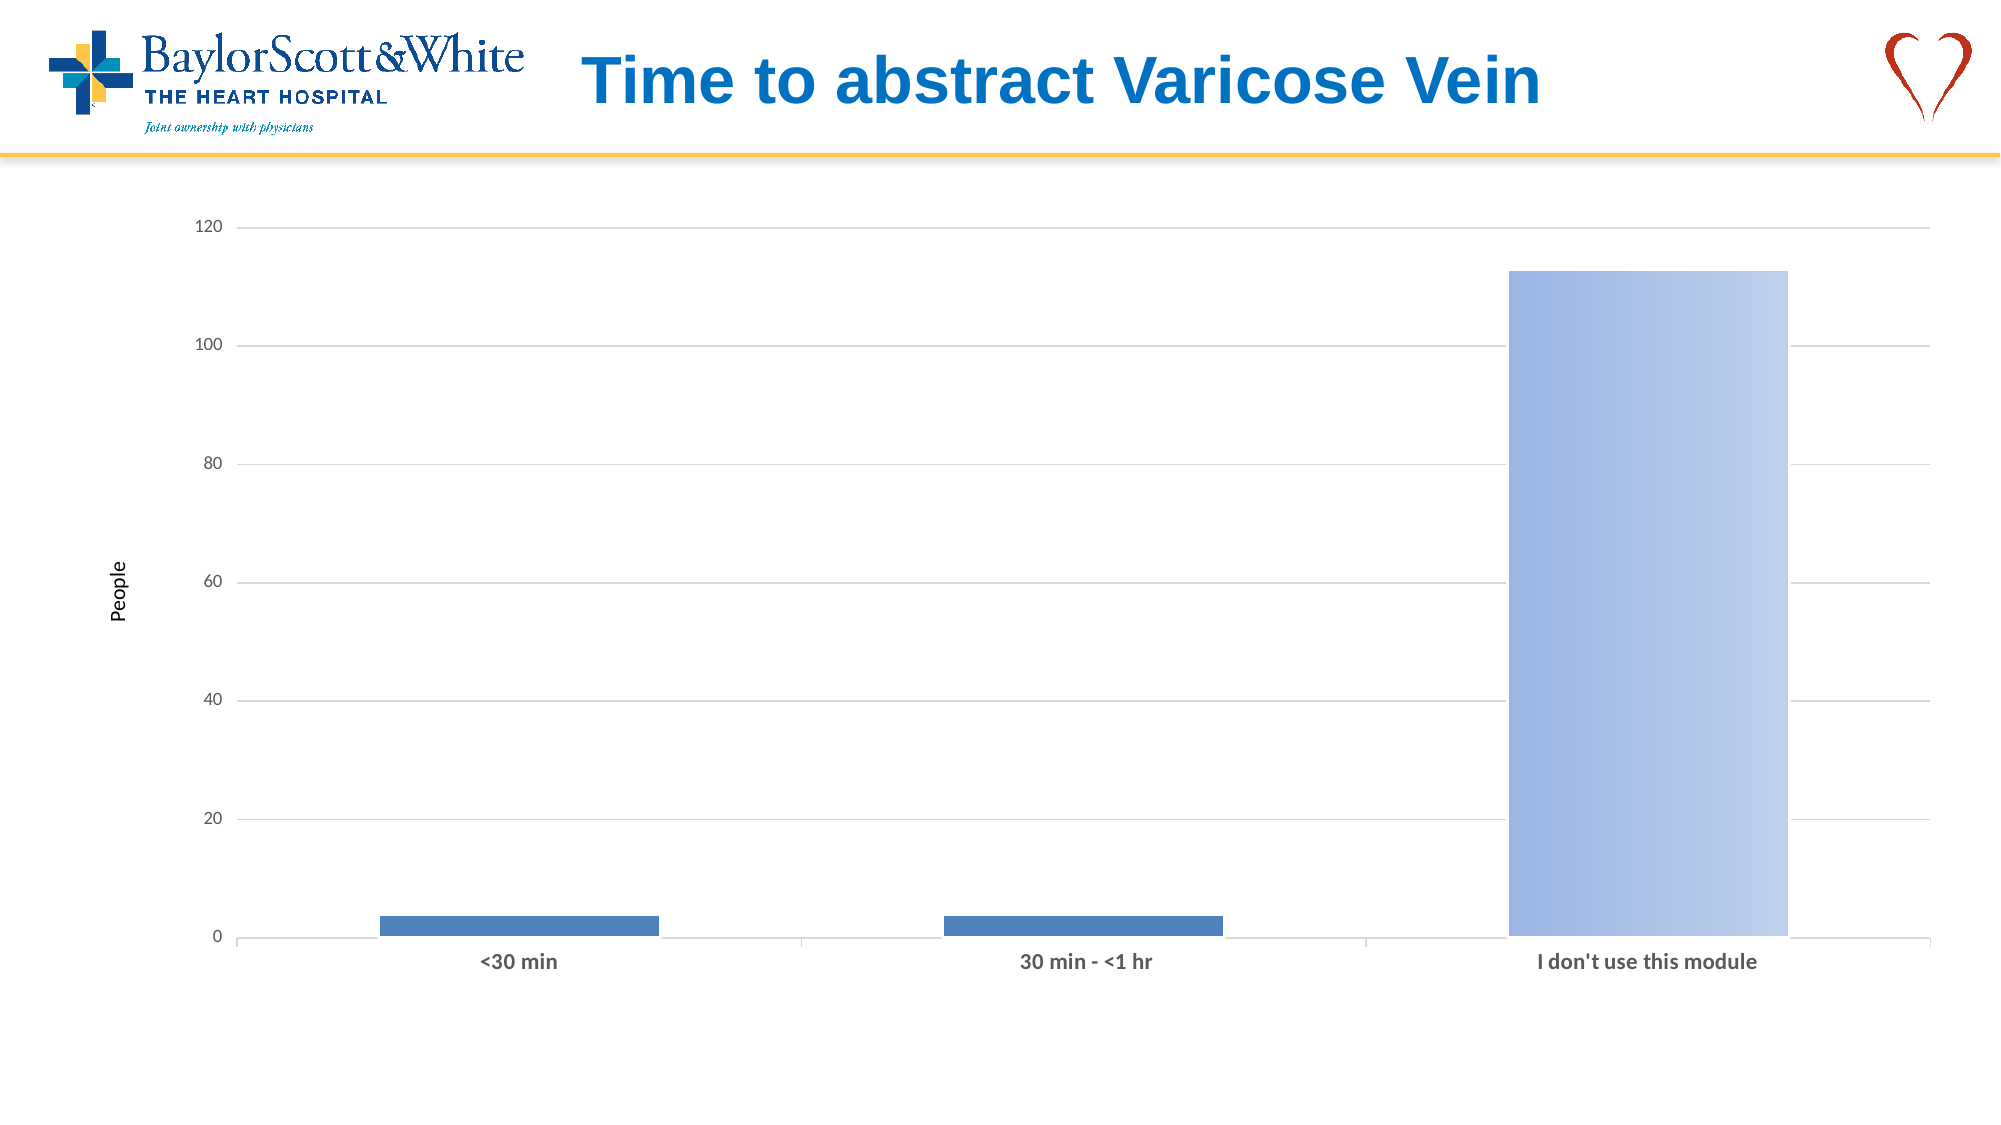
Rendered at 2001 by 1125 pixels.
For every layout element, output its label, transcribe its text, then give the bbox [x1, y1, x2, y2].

picture [33, 19, 539, 146]
picture [1880, 28, 1976, 125]
chart [157, 202, 1967, 993]
text_box People [95, 130, 137, 637]
title Time to abstract Varicose Vein [566, 0, 1867, 153]
